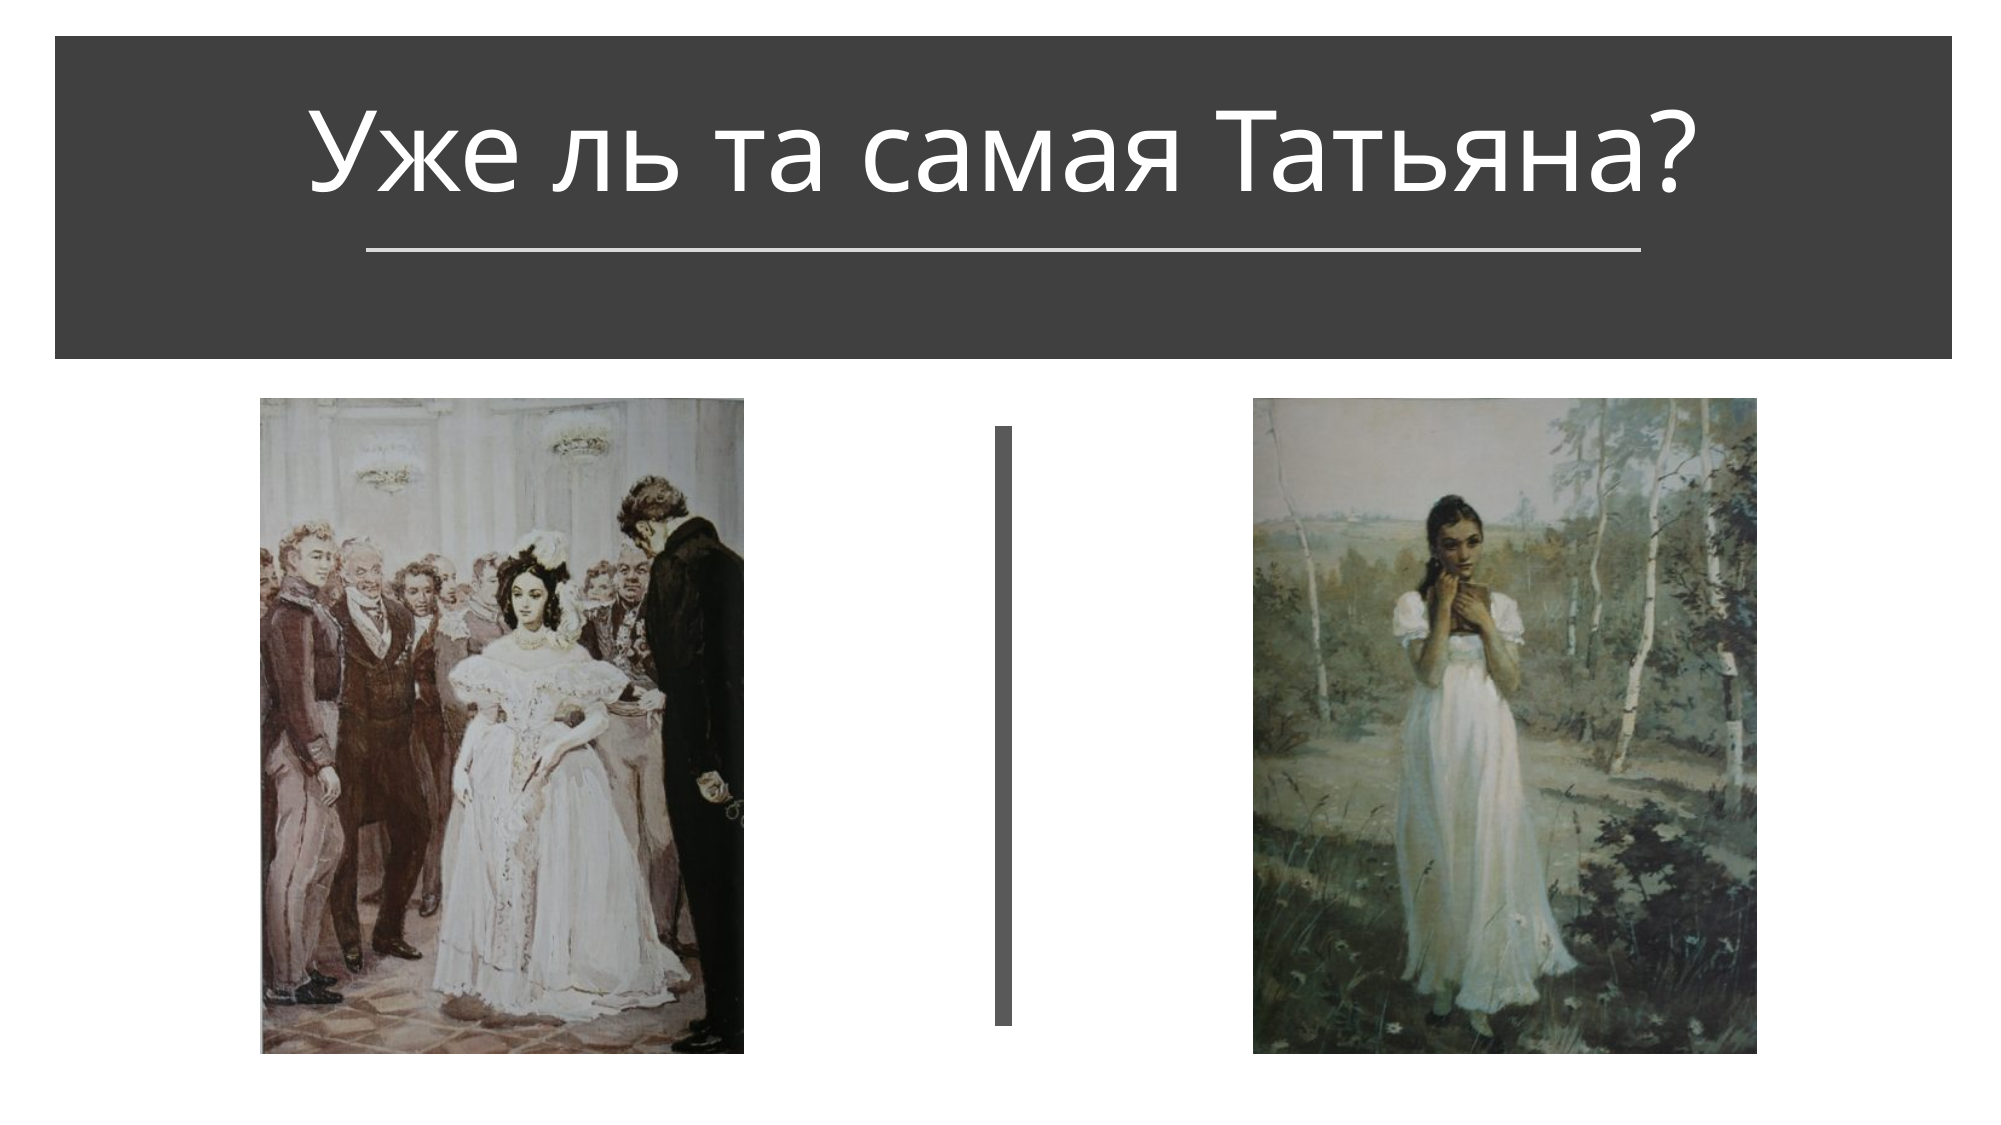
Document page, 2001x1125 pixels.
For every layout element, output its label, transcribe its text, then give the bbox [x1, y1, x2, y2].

title Уже ль та самая Татьяна? [89, 71, 1917, 224]
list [1253, 398, 1757, 1054]
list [259, 398, 744, 1054]
text_box [64, 45, 1942, 350]
